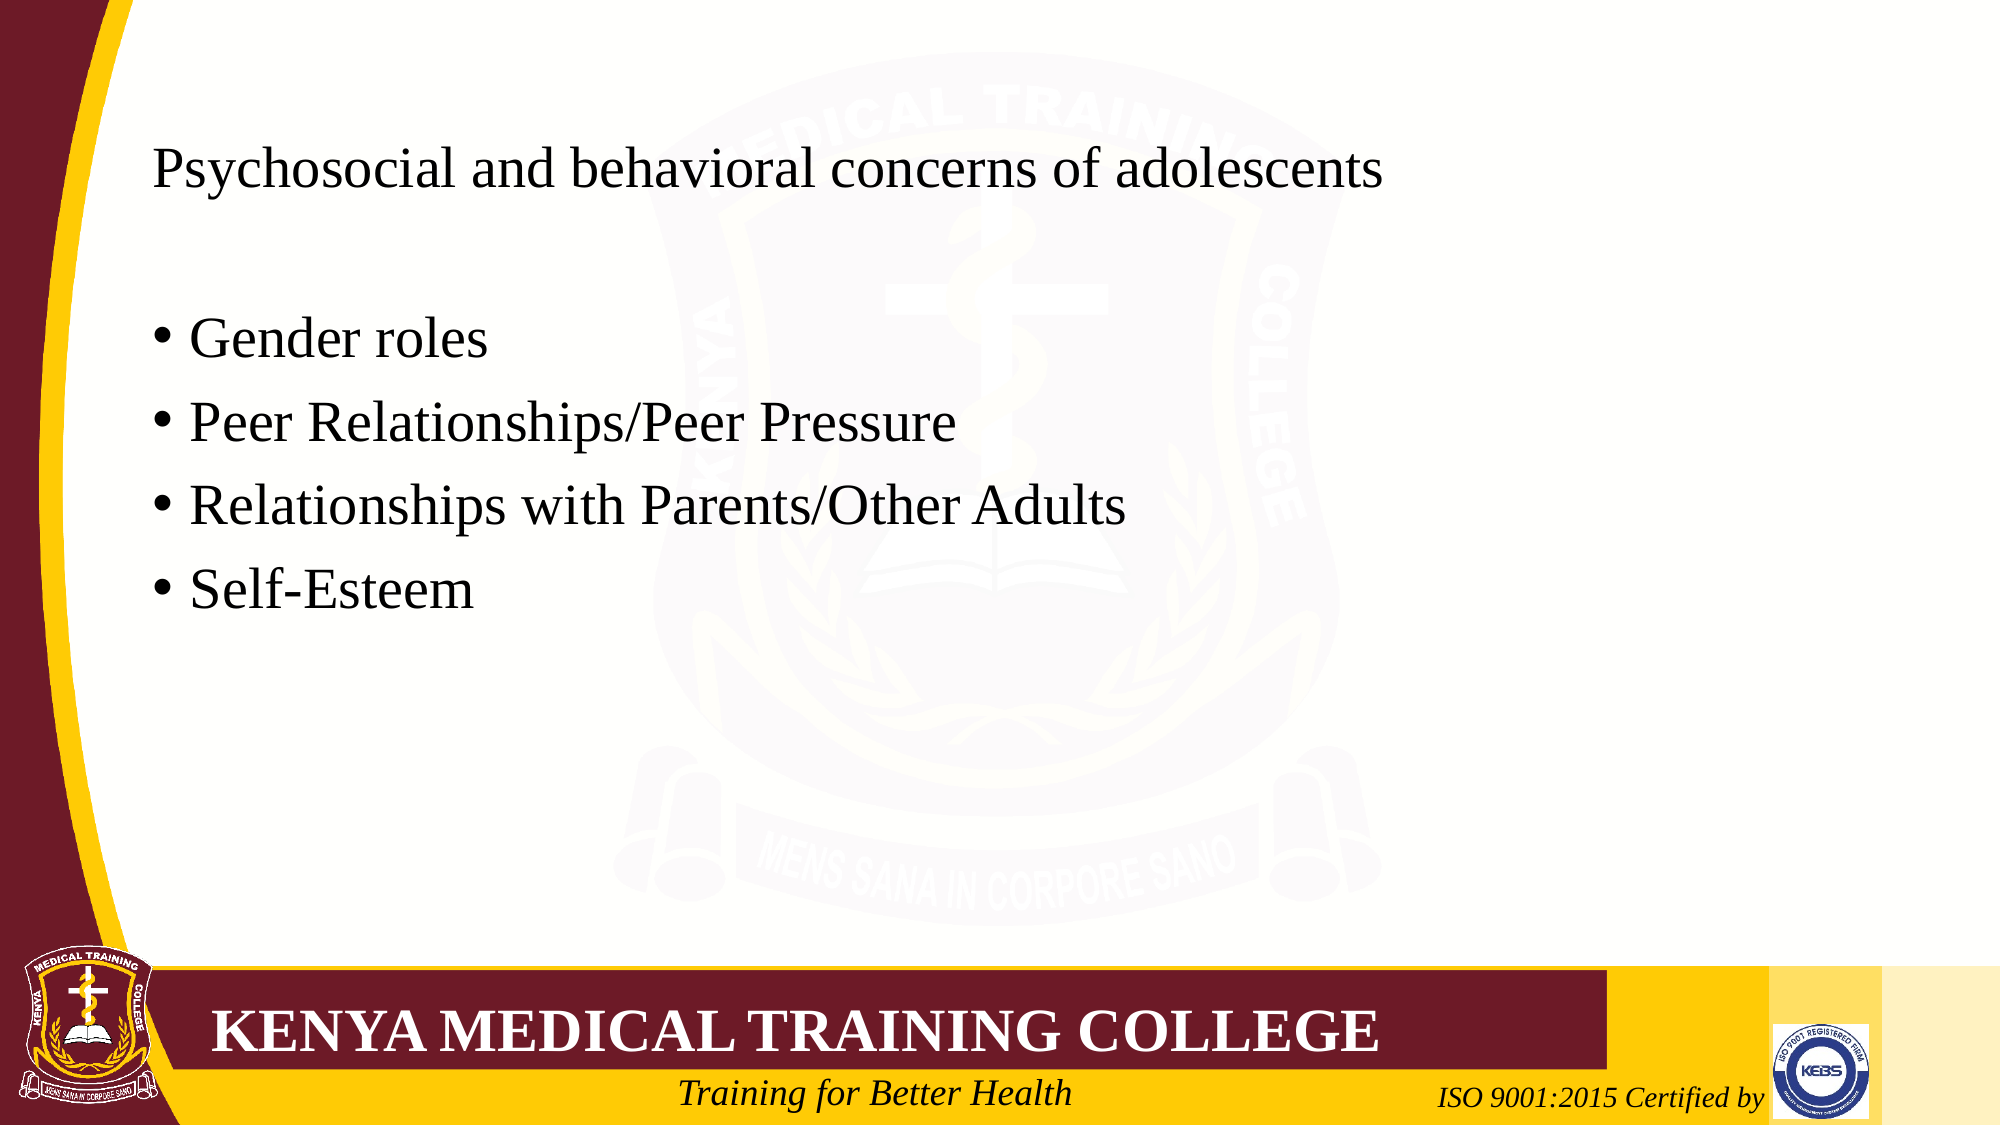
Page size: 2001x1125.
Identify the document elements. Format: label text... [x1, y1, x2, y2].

list Gender roles Peer Relationships/Peer Pressure Relationships with Parents/Other Adults Self-Esteem [137, 299, 1863, 1014]
picture [0, 0, 2000, 1125]
title Psychosocial and behavioral concerns of adolescents [137, 59, 1863, 278]
